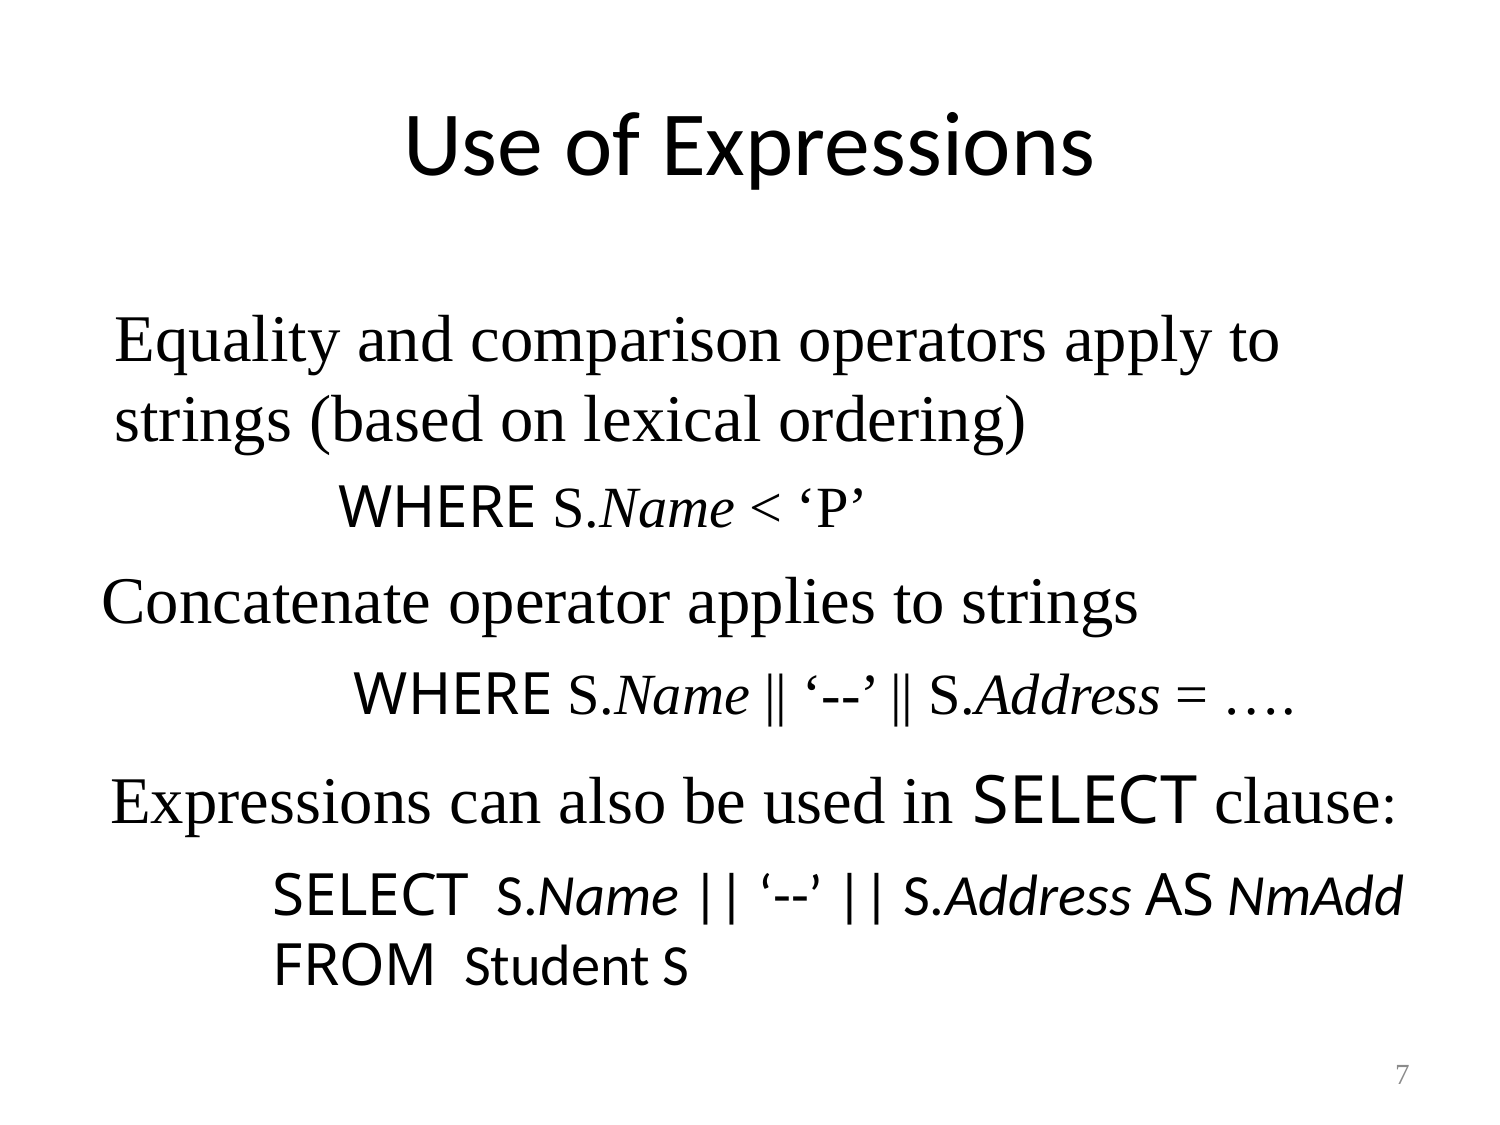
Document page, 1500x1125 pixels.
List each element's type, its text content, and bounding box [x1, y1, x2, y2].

text_box Equality and comparison operators apply to strings (based on lexical ordering) [99, 287, 1388, 543]
text_box WHERE S.Name || ‘--’ || S.Address = …. [339, 649, 1311, 734]
text_box Expressions can also be used in SELECT clause: [95, 749, 1413, 845]
title Use of Expressions [75, 45, 1425, 233]
text_box SELECT S.Name || ‘--’ || S.Address AS NmAdd FROM Student S [258, 849, 1420, 1005]
text_box Concatenate operator applies to strings [86, 549, 1157, 645]
text_box WHERE S.Name < ‘P’ [323, 461, 884, 547]
slide_number 7 [1074, 1042, 1425, 1103]
